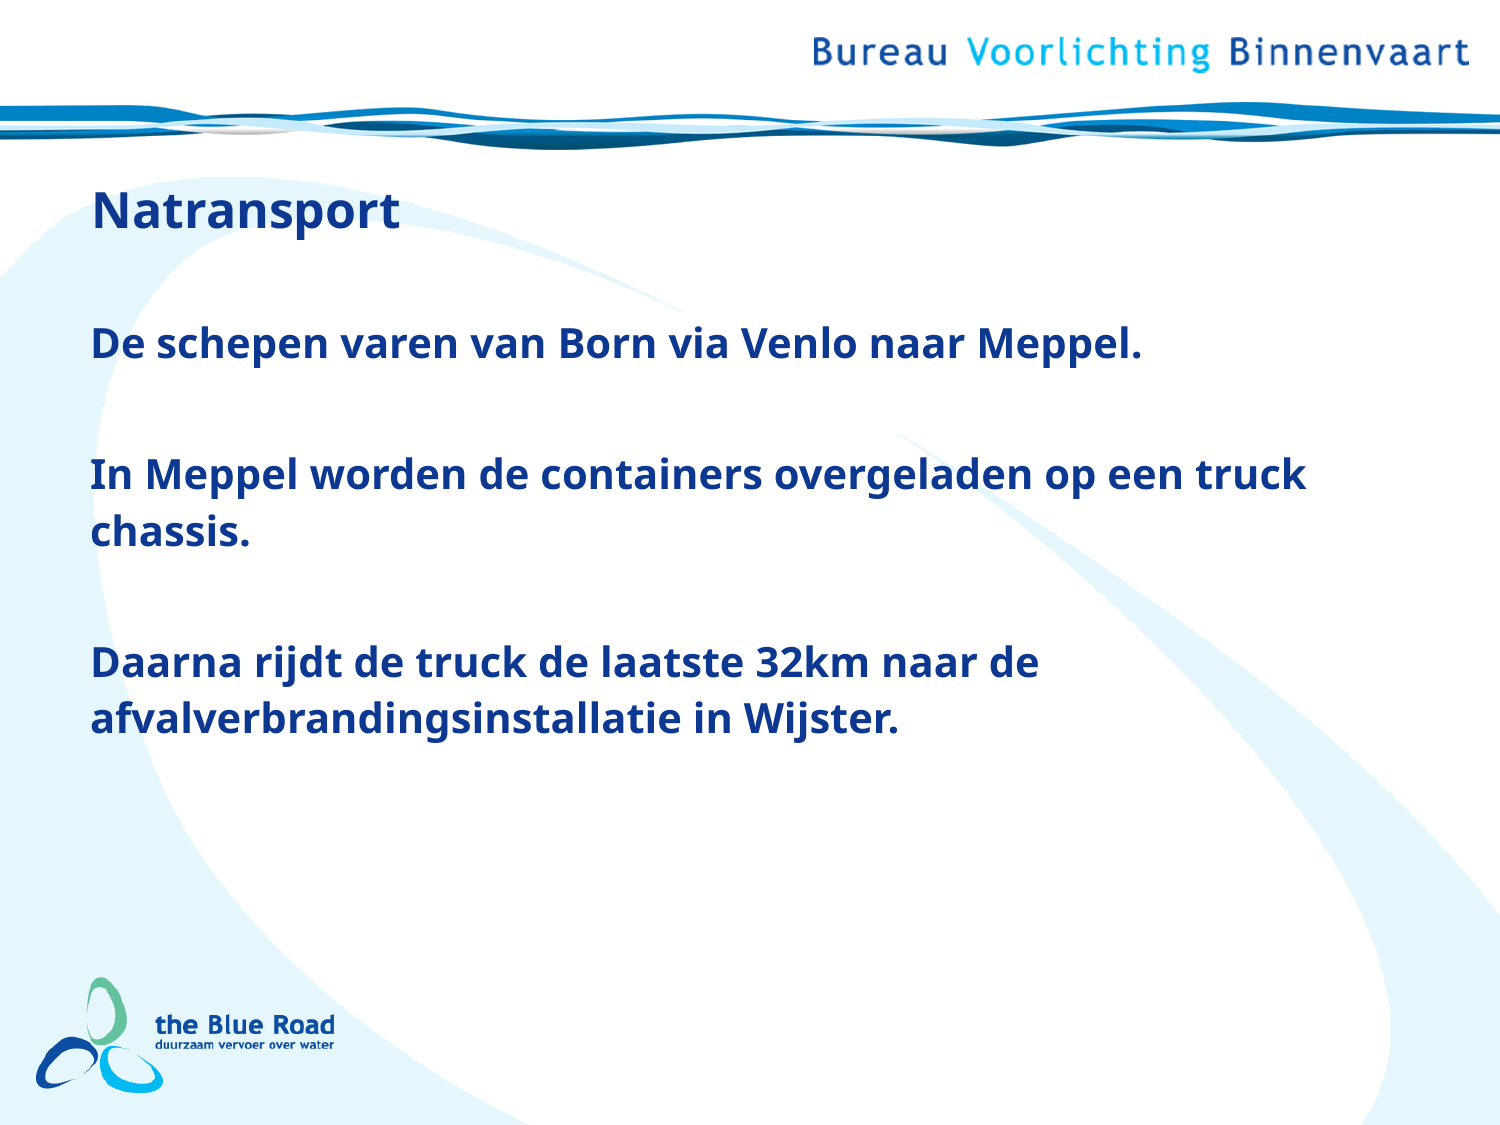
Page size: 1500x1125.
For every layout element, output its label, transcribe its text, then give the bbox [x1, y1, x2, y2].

picture [767, 132, 881, 137]
title Natransport [76, 137, 1427, 279]
list De schepen varen van Born via Venlo naar Meppel. In Meppel worden de containers overgeladen op een truck chassis. Daarna rijdt de truck de laatste 32km naar de afvalverbrandingsinstallatie in Wijster. [75, 302, 1425, 1005]
picture [0, 0, 1500, 1125]
